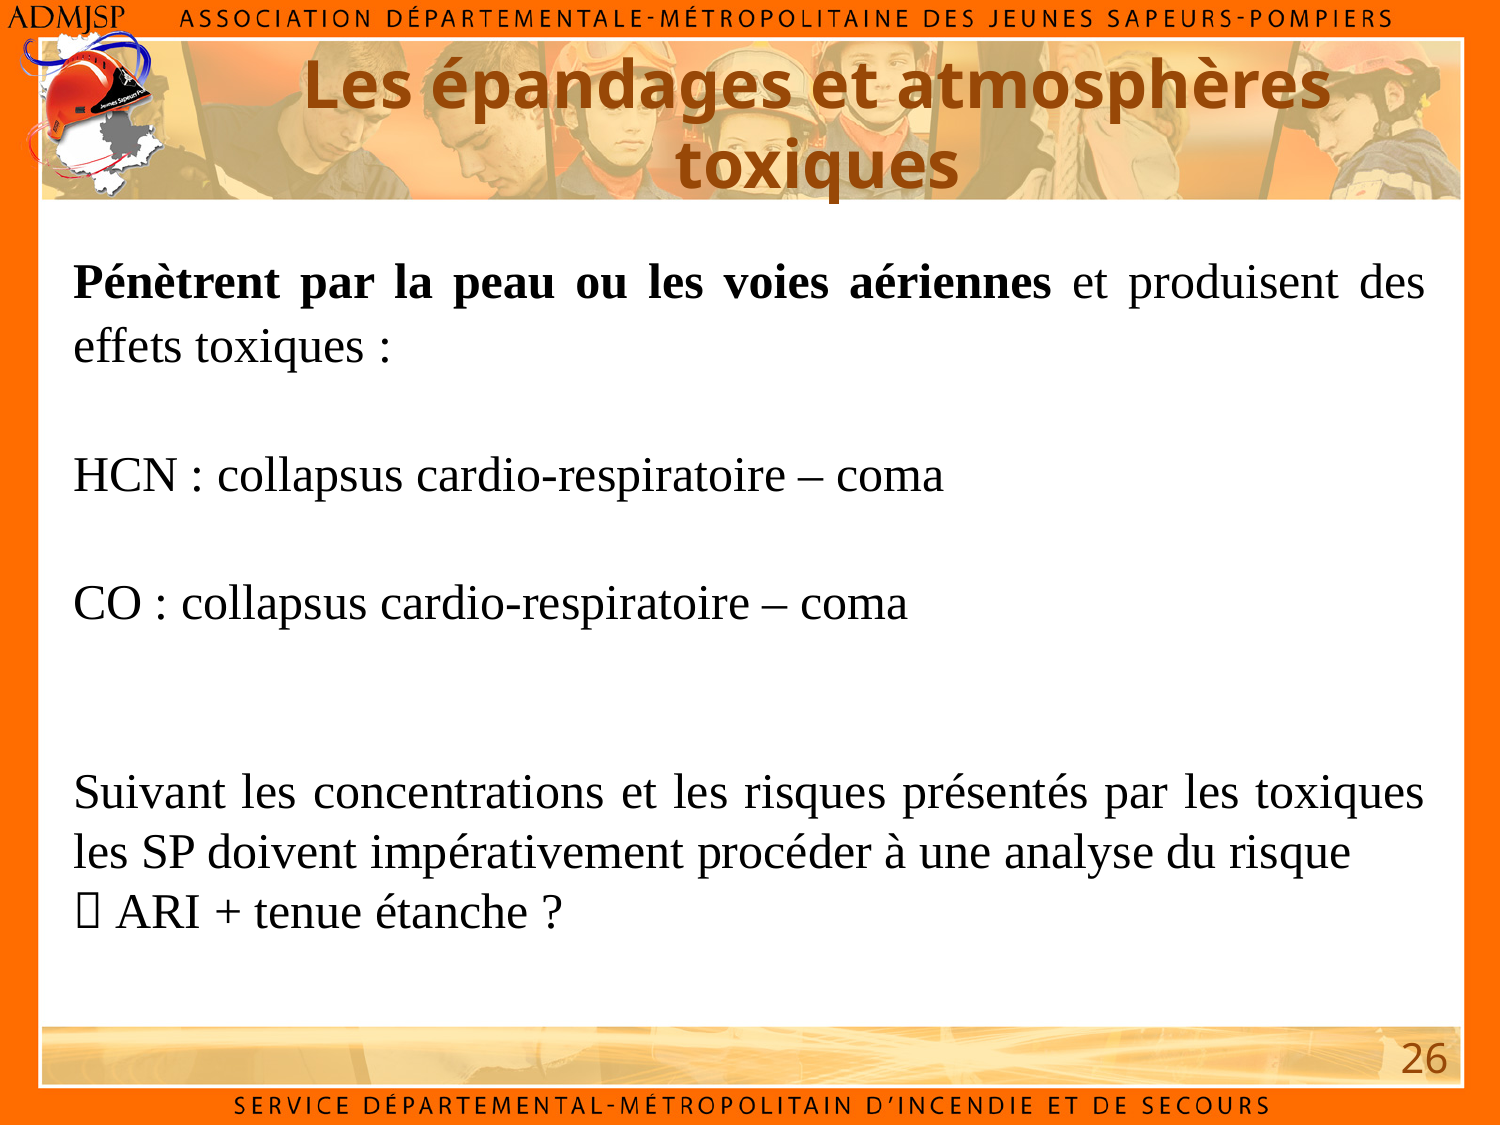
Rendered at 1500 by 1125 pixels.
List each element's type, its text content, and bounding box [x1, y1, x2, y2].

text_box Pénètrent par la peau ou les voies aériennes et produisent des effets toxiques : HCN : collapsus cardio-respiratoire – coma CO : collapsus cardio-respiratoire – coma Suivant les concentrations et les risques présentés par les toxiques les SP doivent impérativement procéder à une analyse du risque  ARI + tenue étanche ? [58, 237, 1442, 946]
text_box 26 [1113, 1029, 1464, 1090]
title Les épandages et atmosphères toxiques [183, 45, 1454, 200]
picture [0, 0, 1500, 1125]
